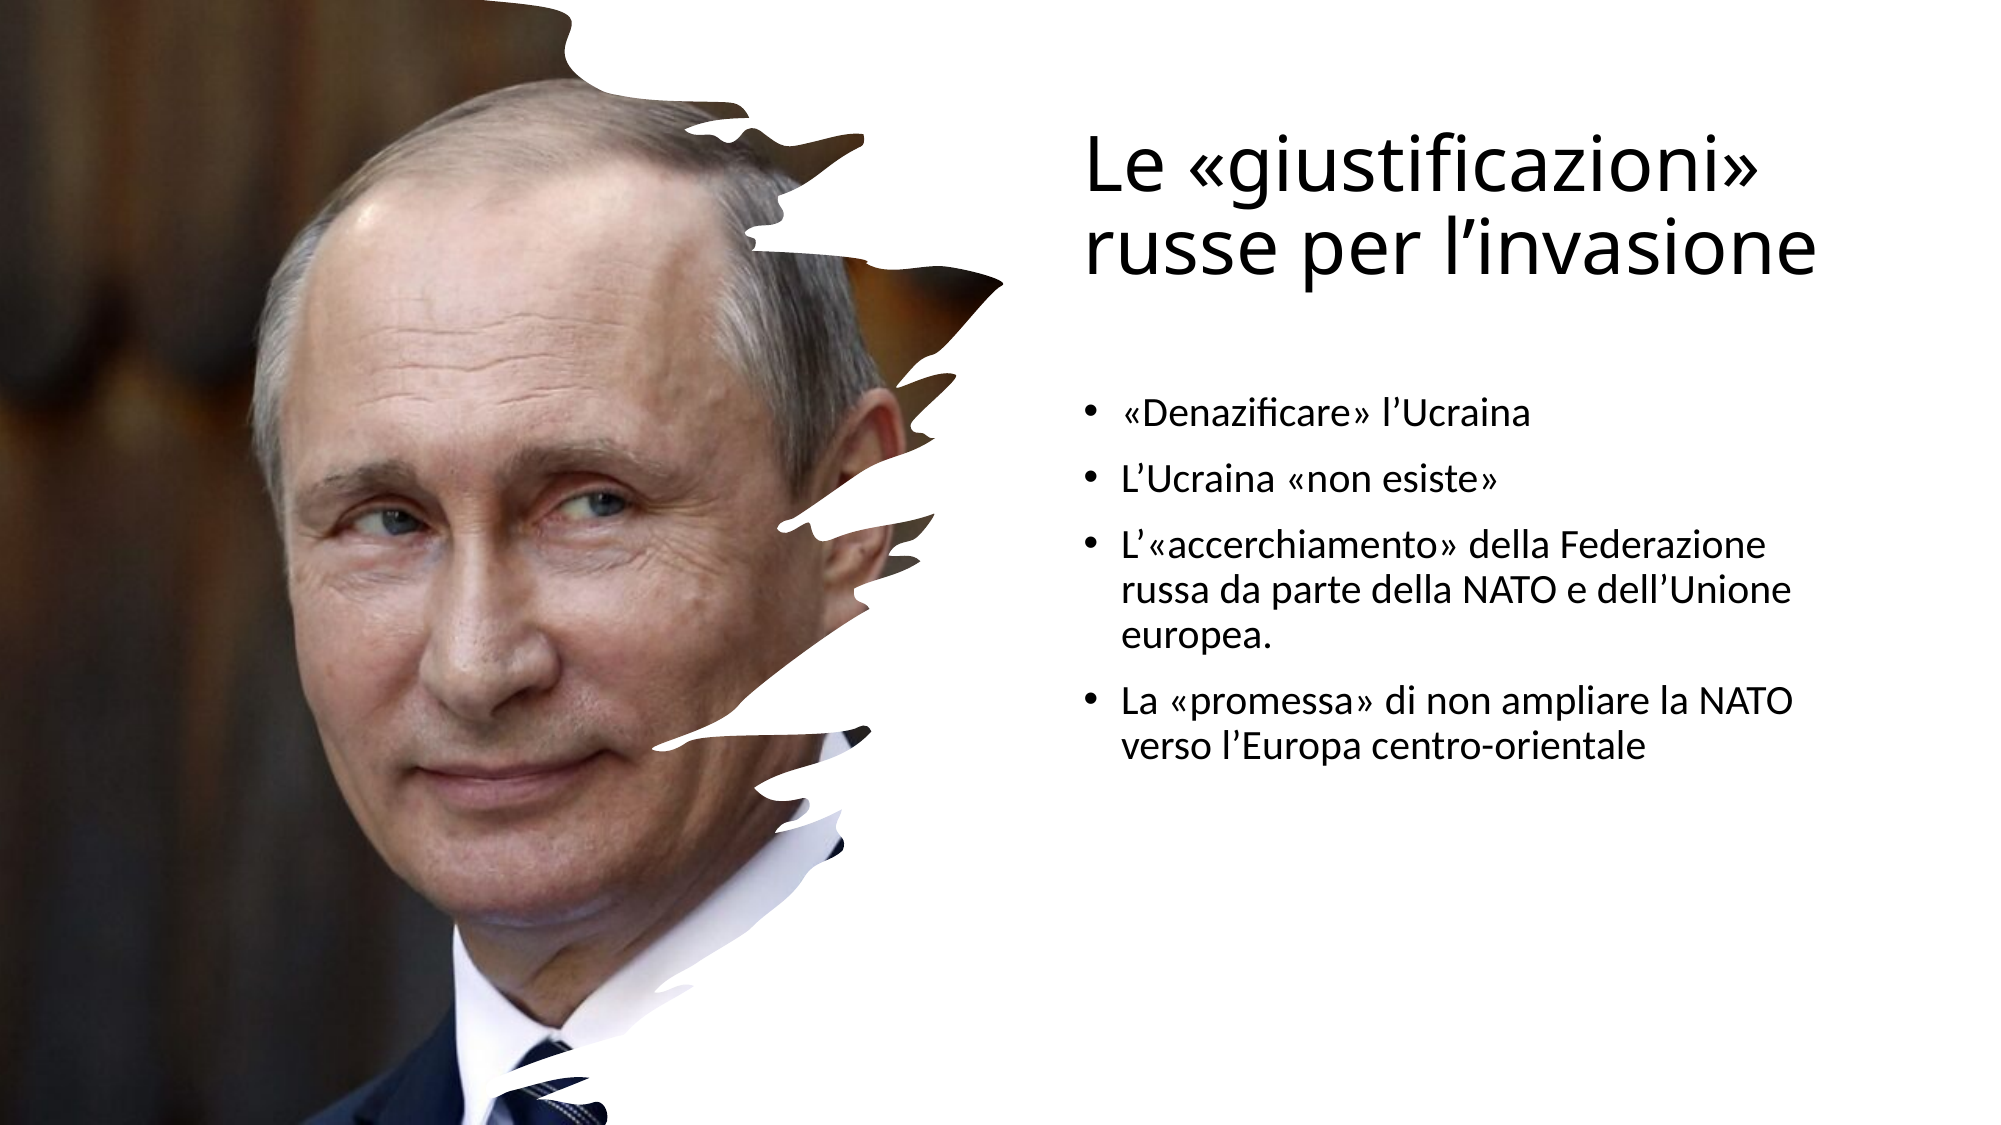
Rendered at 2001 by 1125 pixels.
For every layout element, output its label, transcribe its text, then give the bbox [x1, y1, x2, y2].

picture [0, 0, 1004, 1125]
text_box [1004, 0, 2000, 1125]
list «Denazificare» l’Ucraina L’Ucraina «non esiste» L’«accerchiamento» della Federazione russa da parte della NATO e dell’Unione europea. La «promessa» di non ampliare la NATO verso l’Europa centro-orientale [1068, 382, 1863, 1014]
title Le «giustificazioni» russe per l’invasione [1068, 59, 1863, 357]
